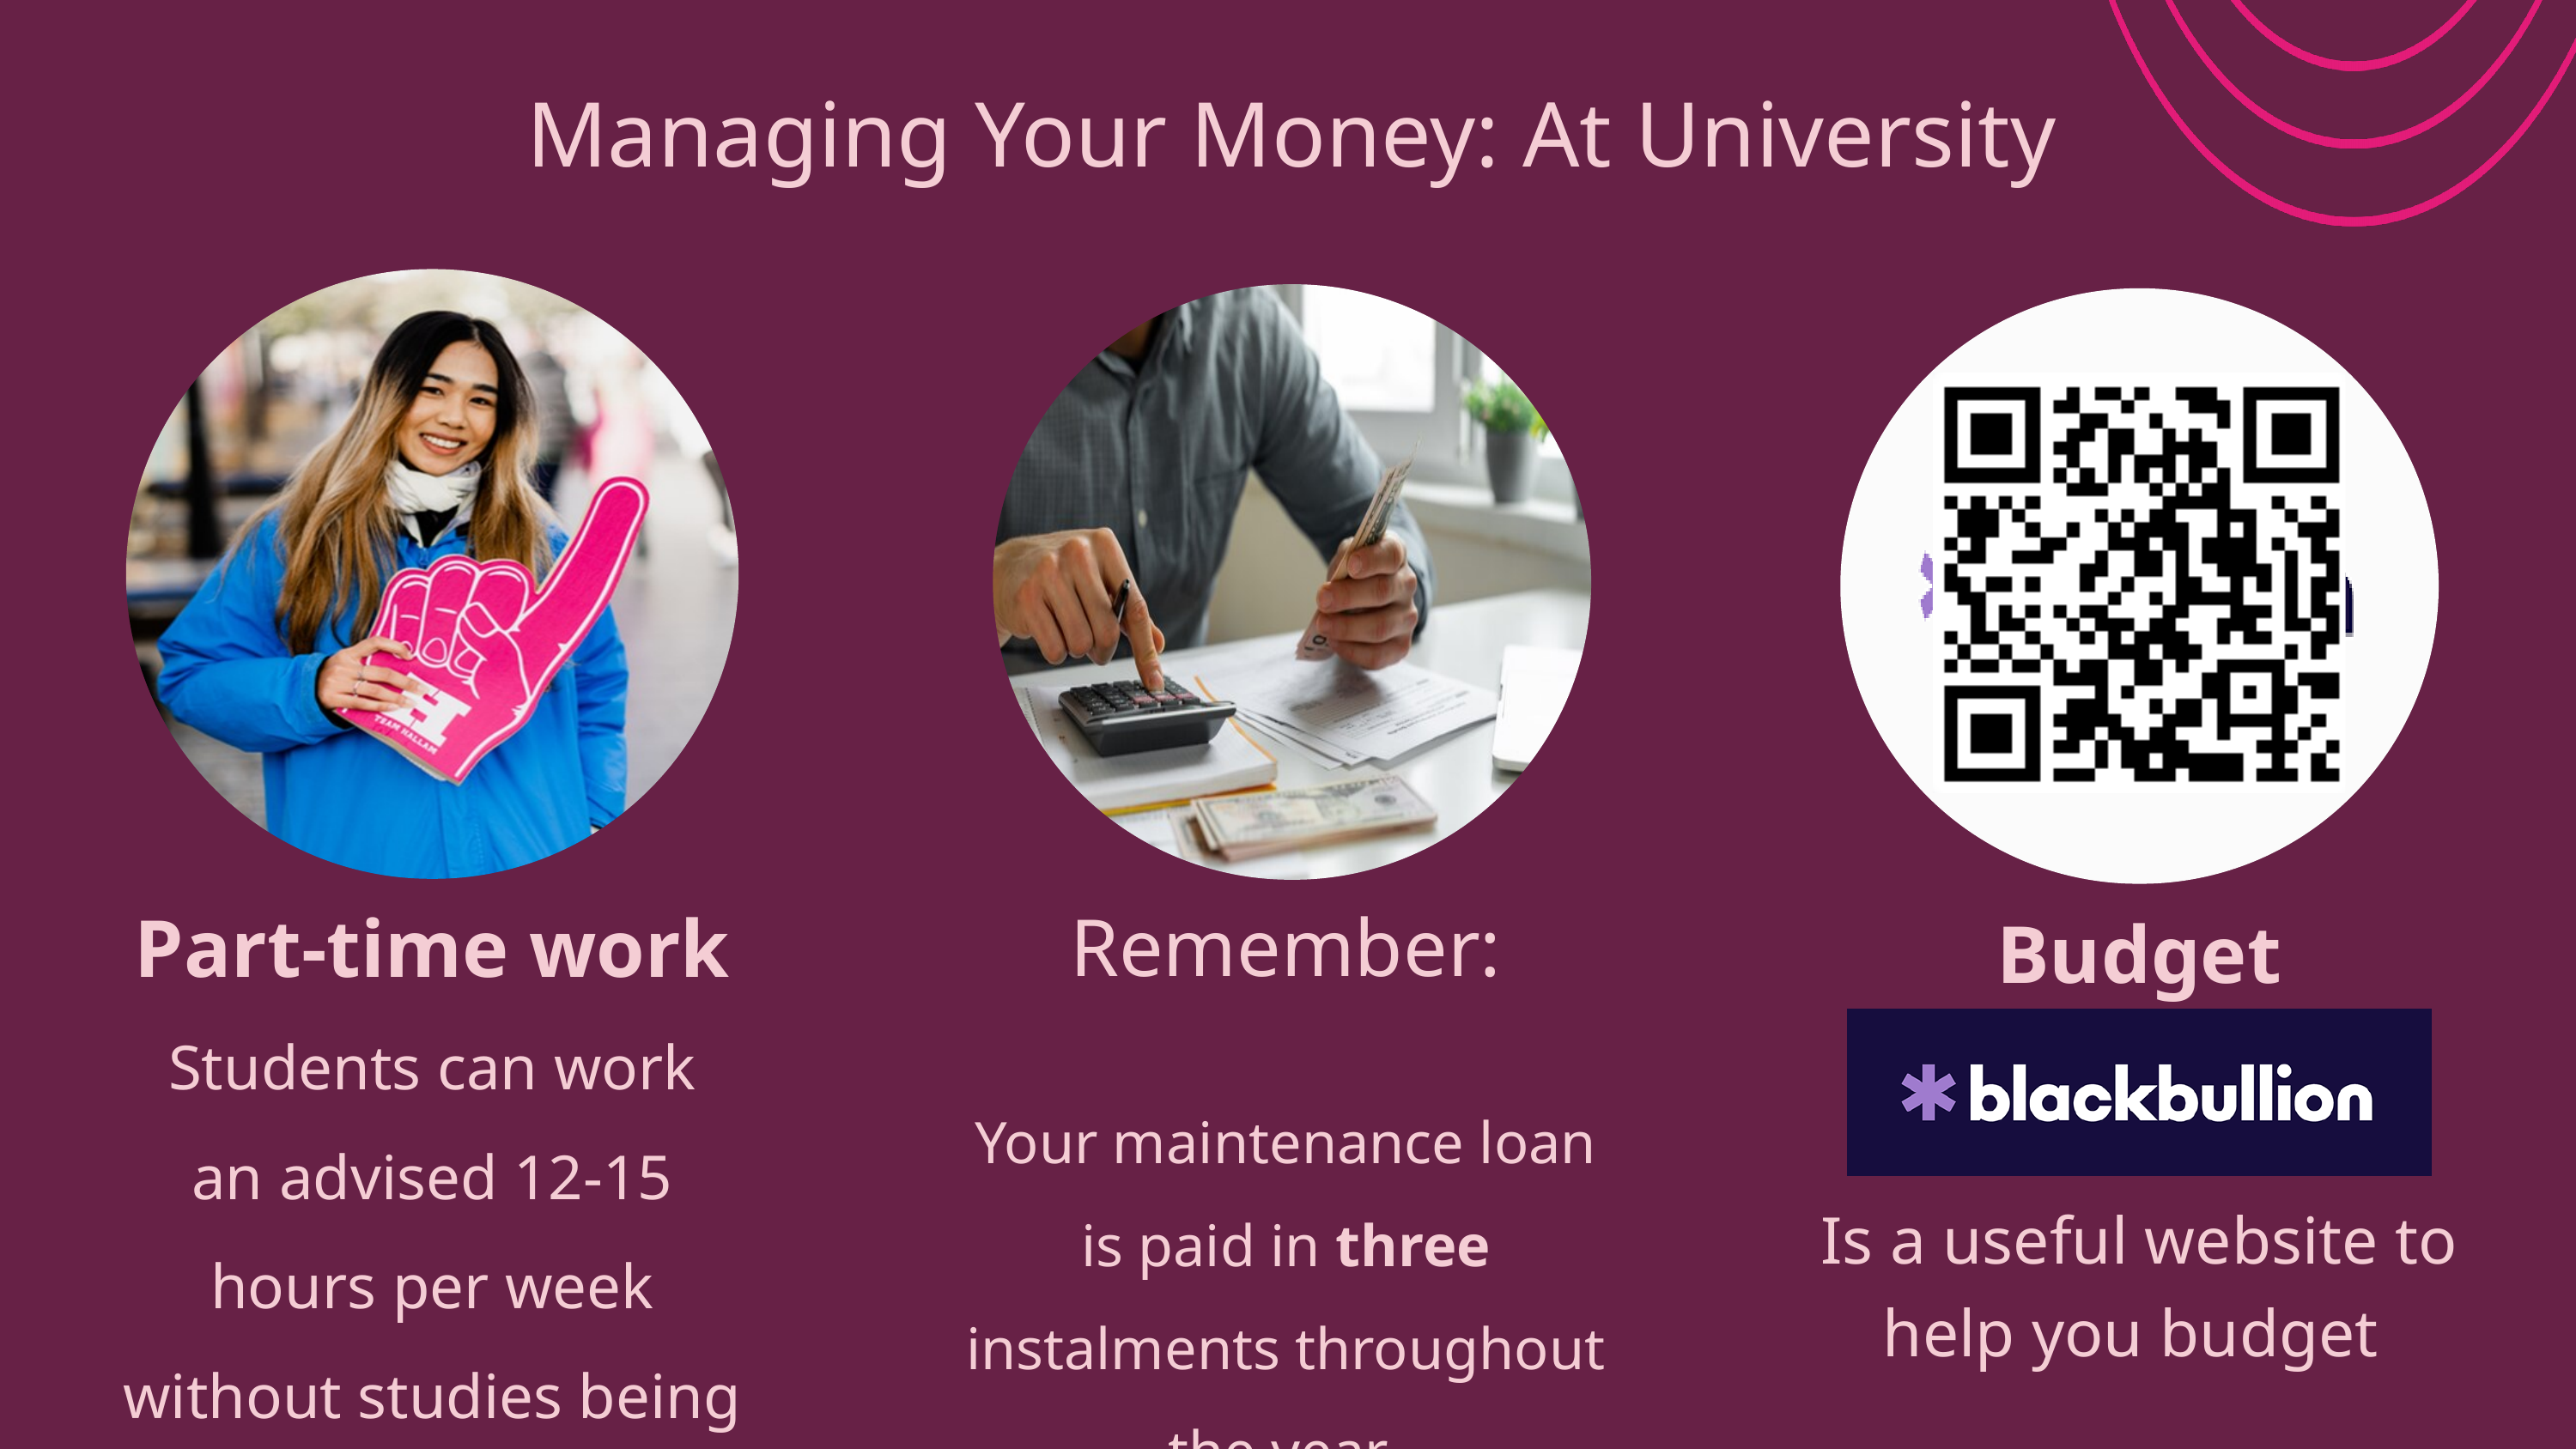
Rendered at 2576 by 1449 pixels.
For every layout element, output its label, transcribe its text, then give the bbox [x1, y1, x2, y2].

text_box [2060, 0, 2576, 227]
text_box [1789, 288, 2490, 1373]
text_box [63, 268, 802, 1426]
text_box Managing Your Money: At University [267, 86, 2317, 185]
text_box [951, 283, 1621, 1449]
